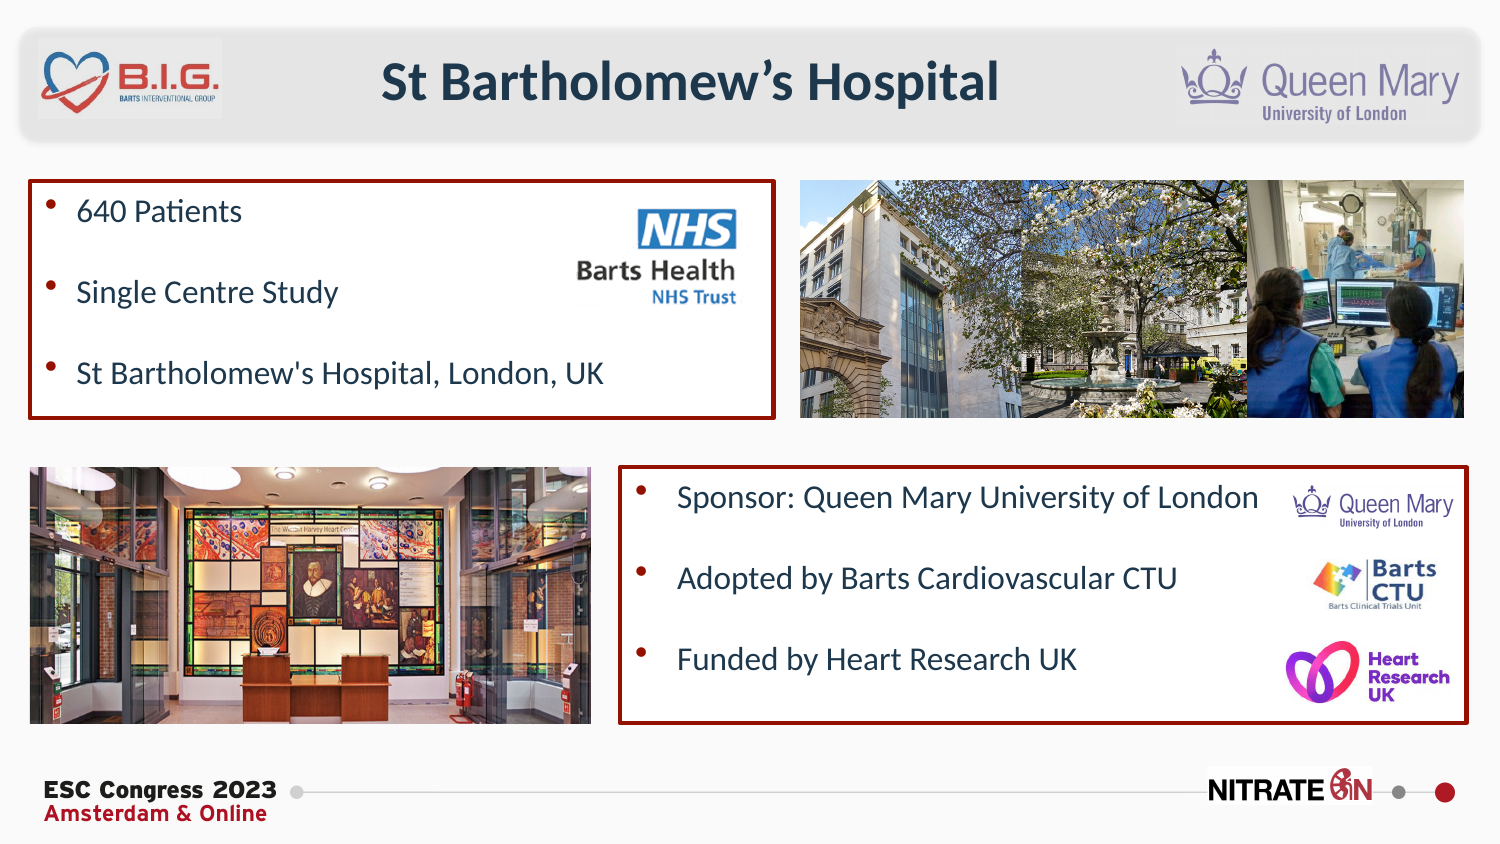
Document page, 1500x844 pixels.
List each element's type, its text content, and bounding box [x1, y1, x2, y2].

text_box [18, 25, 1482, 144]
text_box St Bartholomew’s Hospital [277, 38, 1105, 125]
picture [0, 0, 1500, 844]
text_box 640 Patients Single Centre Study St Bartholomew's Hospital, London, UK [28, 179, 776, 420]
text_box Sponsor: Queen Mary University of London Adopted by Barts Cardiovascular CTU Funded by Heart Research UK [618, 465, 1469, 725]
